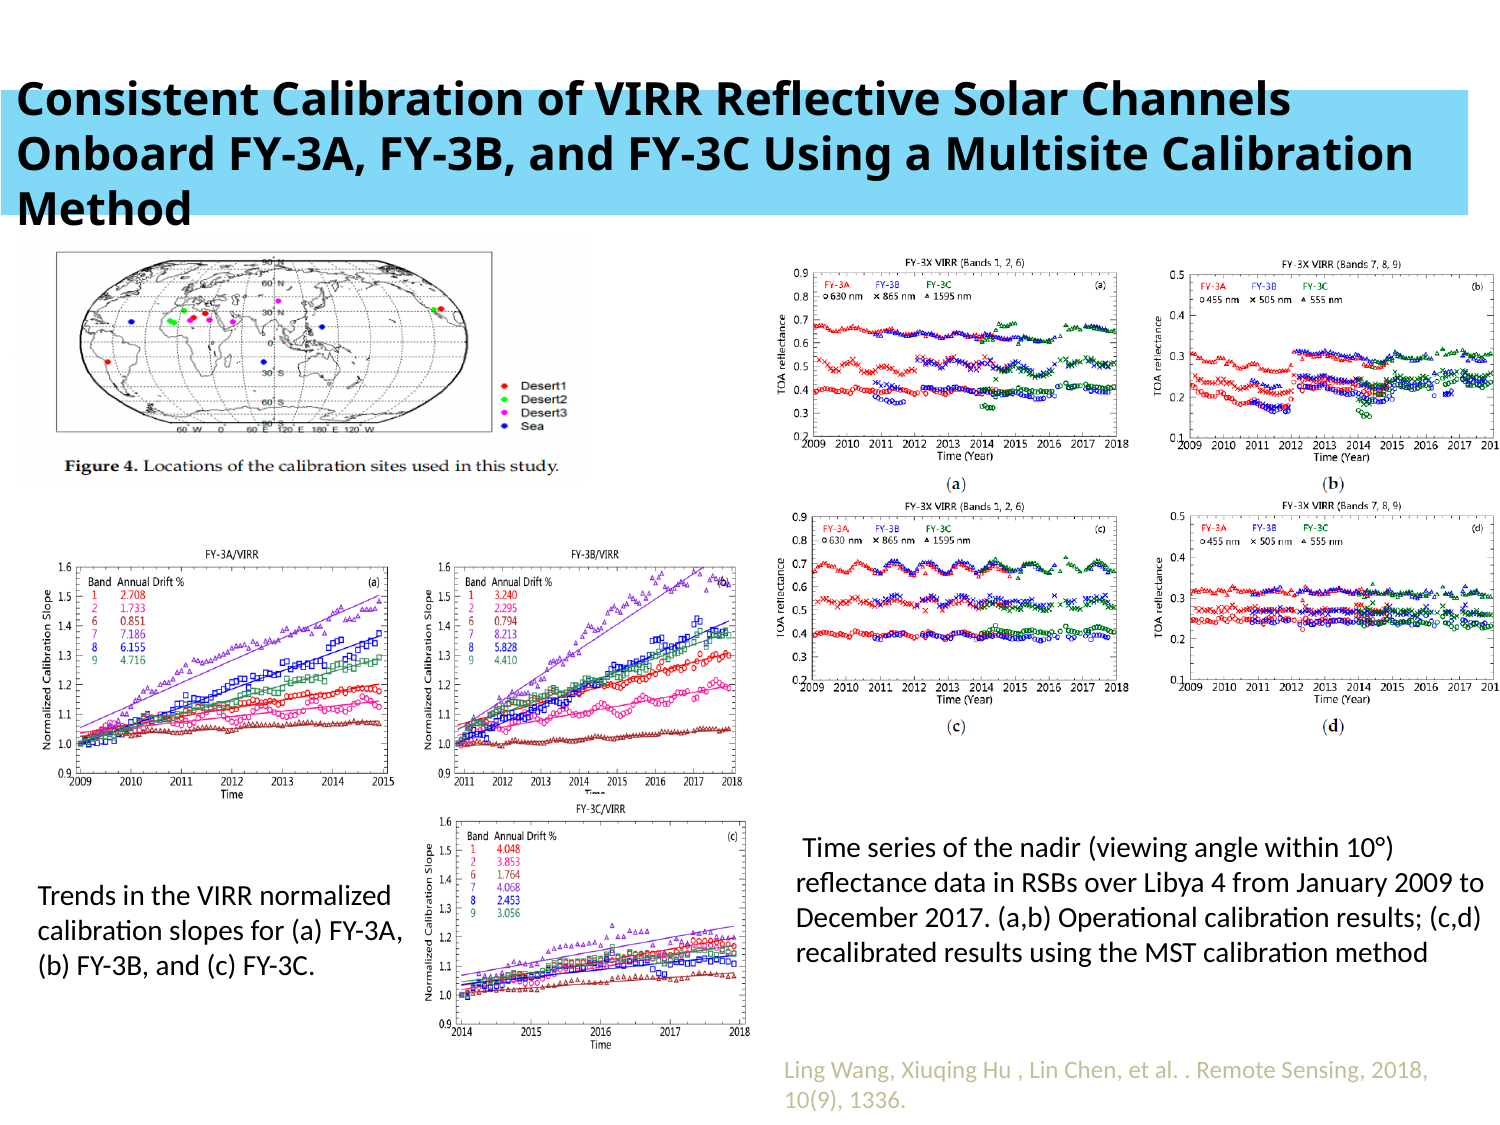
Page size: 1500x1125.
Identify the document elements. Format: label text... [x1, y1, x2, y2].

picture [14, 231, 587, 483]
picture [768, 255, 1500, 741]
text_box Time series of the nadir (viewing angle within 10°) reflectance data in RSBs over Libya 4 from January 2009 to December 2017. (a,b) Operational calibration results; (c,d) recalibrated results using the MST calibration method [781, 820, 1500, 976]
text_box Trends in the VIRR normalized calibration slopes for (a) FY-3A, (b) FY-3B, and (c) FY-3C. [22, 868, 408, 989]
picture [29, 539, 770, 1065]
title Consistent Calibration of VIRR Reflective Solar Channels Onboard FY-3A, FY-3B, and FY-3C Using a Multisite Calibration Method [0, 90, 1469, 216]
text_box Ling Wang, Xiuqing Hu , Lin Chen, et al. . Remote Sensing, 2018, 10(9), 1336. [769, 1046, 1500, 1122]
